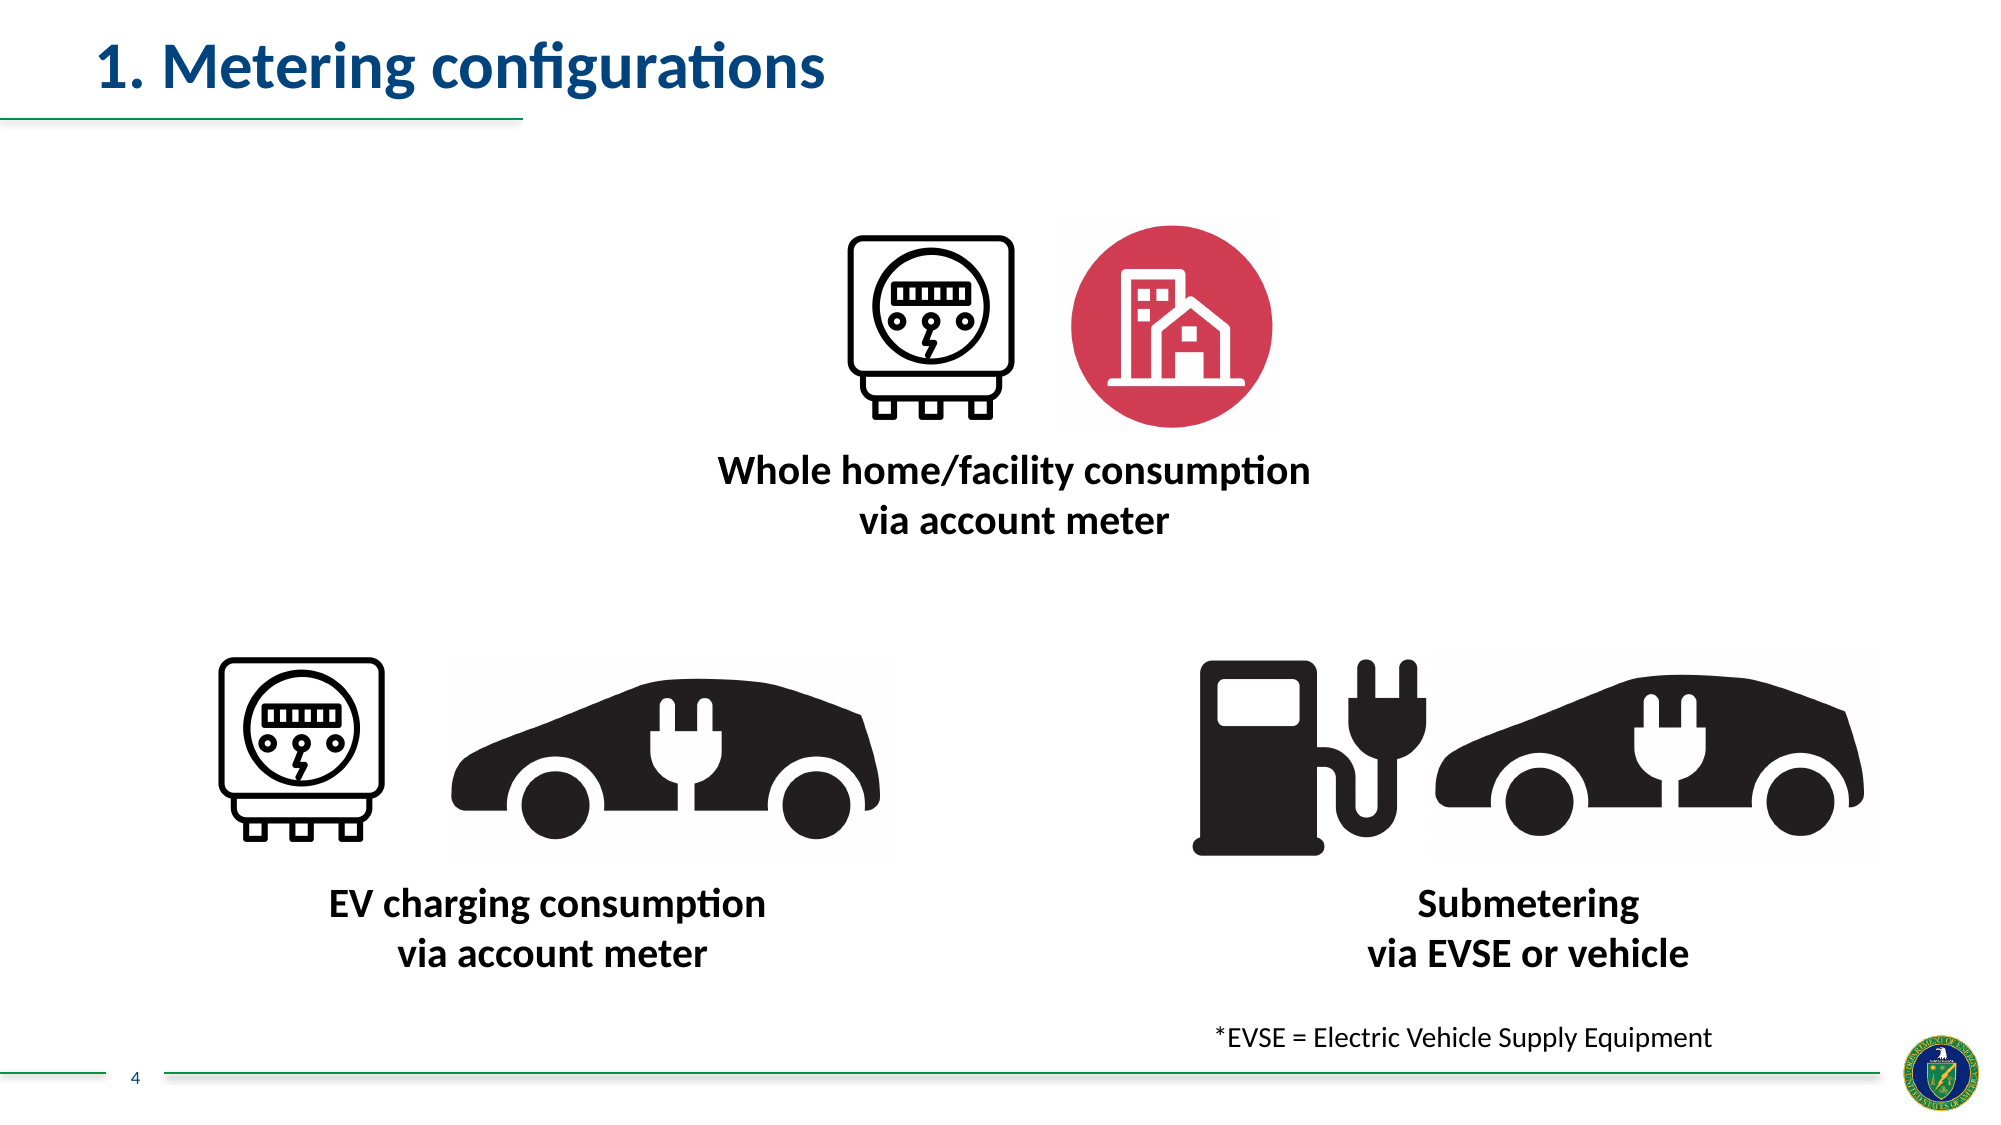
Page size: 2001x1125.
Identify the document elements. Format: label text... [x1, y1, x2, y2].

text_box Whole home/facility consumption via account meter [671, 435, 1358, 550]
picture [1055, 220, 1282, 431]
text_box *EVSE = Electric Vehicle Supply Equipment [1198, 1010, 1729, 1061]
picture [1903, 1035, 1979, 1111]
picture [203, 651, 400, 849]
picture [1185, 647, 1882, 866]
text_box Submetering via EVSE or vehicle [1185, 870, 1872, 983]
picture [832, 229, 1030, 427]
picture [445, 655, 899, 866]
title 1. Metering configurations [80, 15, 1880, 108]
text_box EV charging consumption via account meter [226, 868, 879, 983]
